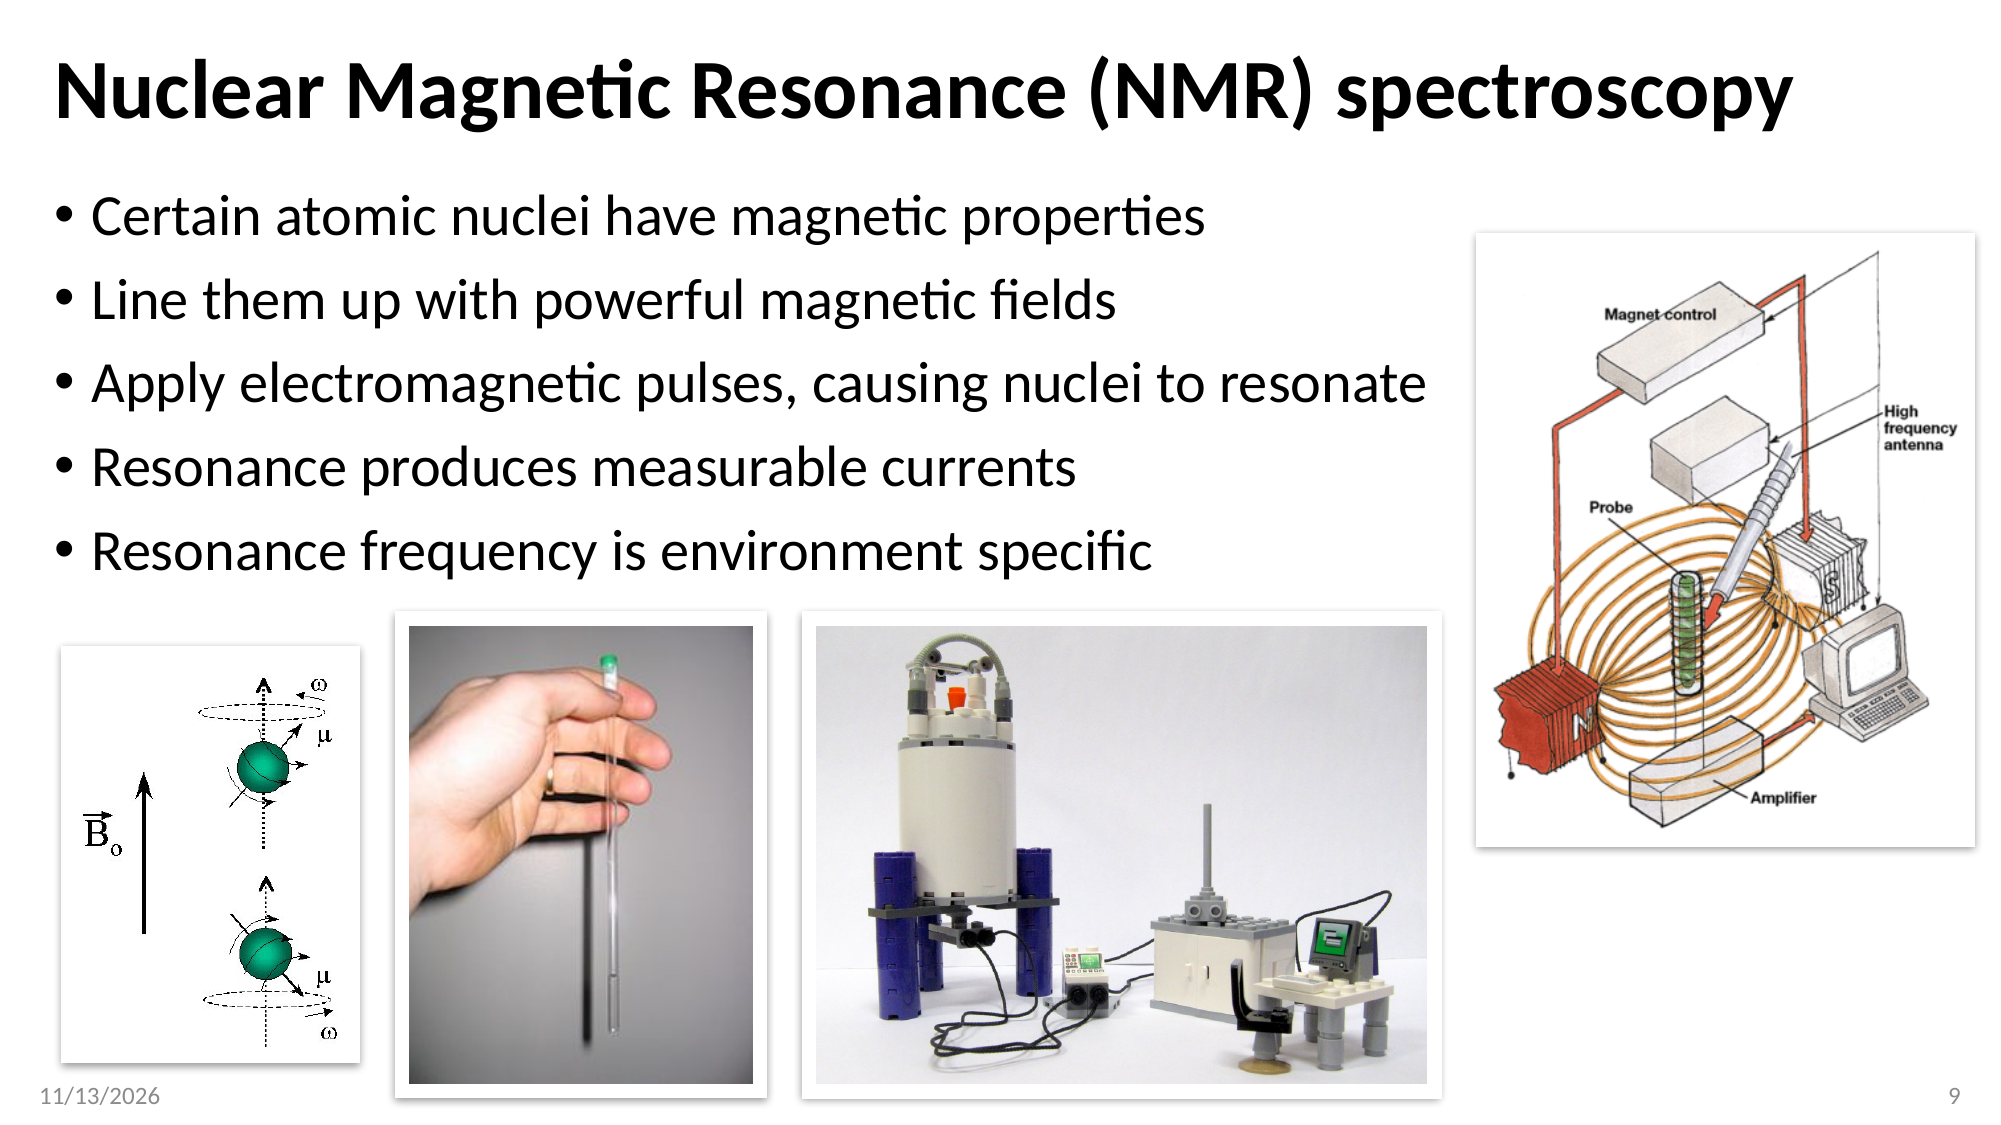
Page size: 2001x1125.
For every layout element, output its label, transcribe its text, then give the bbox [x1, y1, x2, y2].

title Nuclear Magnetic Resonance (NMR) spectroscopy [39, 37, 1961, 145]
picture [409, 625, 753, 1084]
picture [816, 625, 1428, 1084]
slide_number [39, 1064, 490, 1125]
list Certain atomic nuclei have magnetic properties Line them up with powerful magnetic fields Apply electromagnetic pulses, causing nuclei to resonate Resonance produces measurable currents Resonance frequency is environment specific [39, 177, 1961, 1065]
slide_number 9 [1510, 1064, 1961, 1125]
picture [1490, 247, 1961, 833]
picture [75, 660, 346, 1049]
